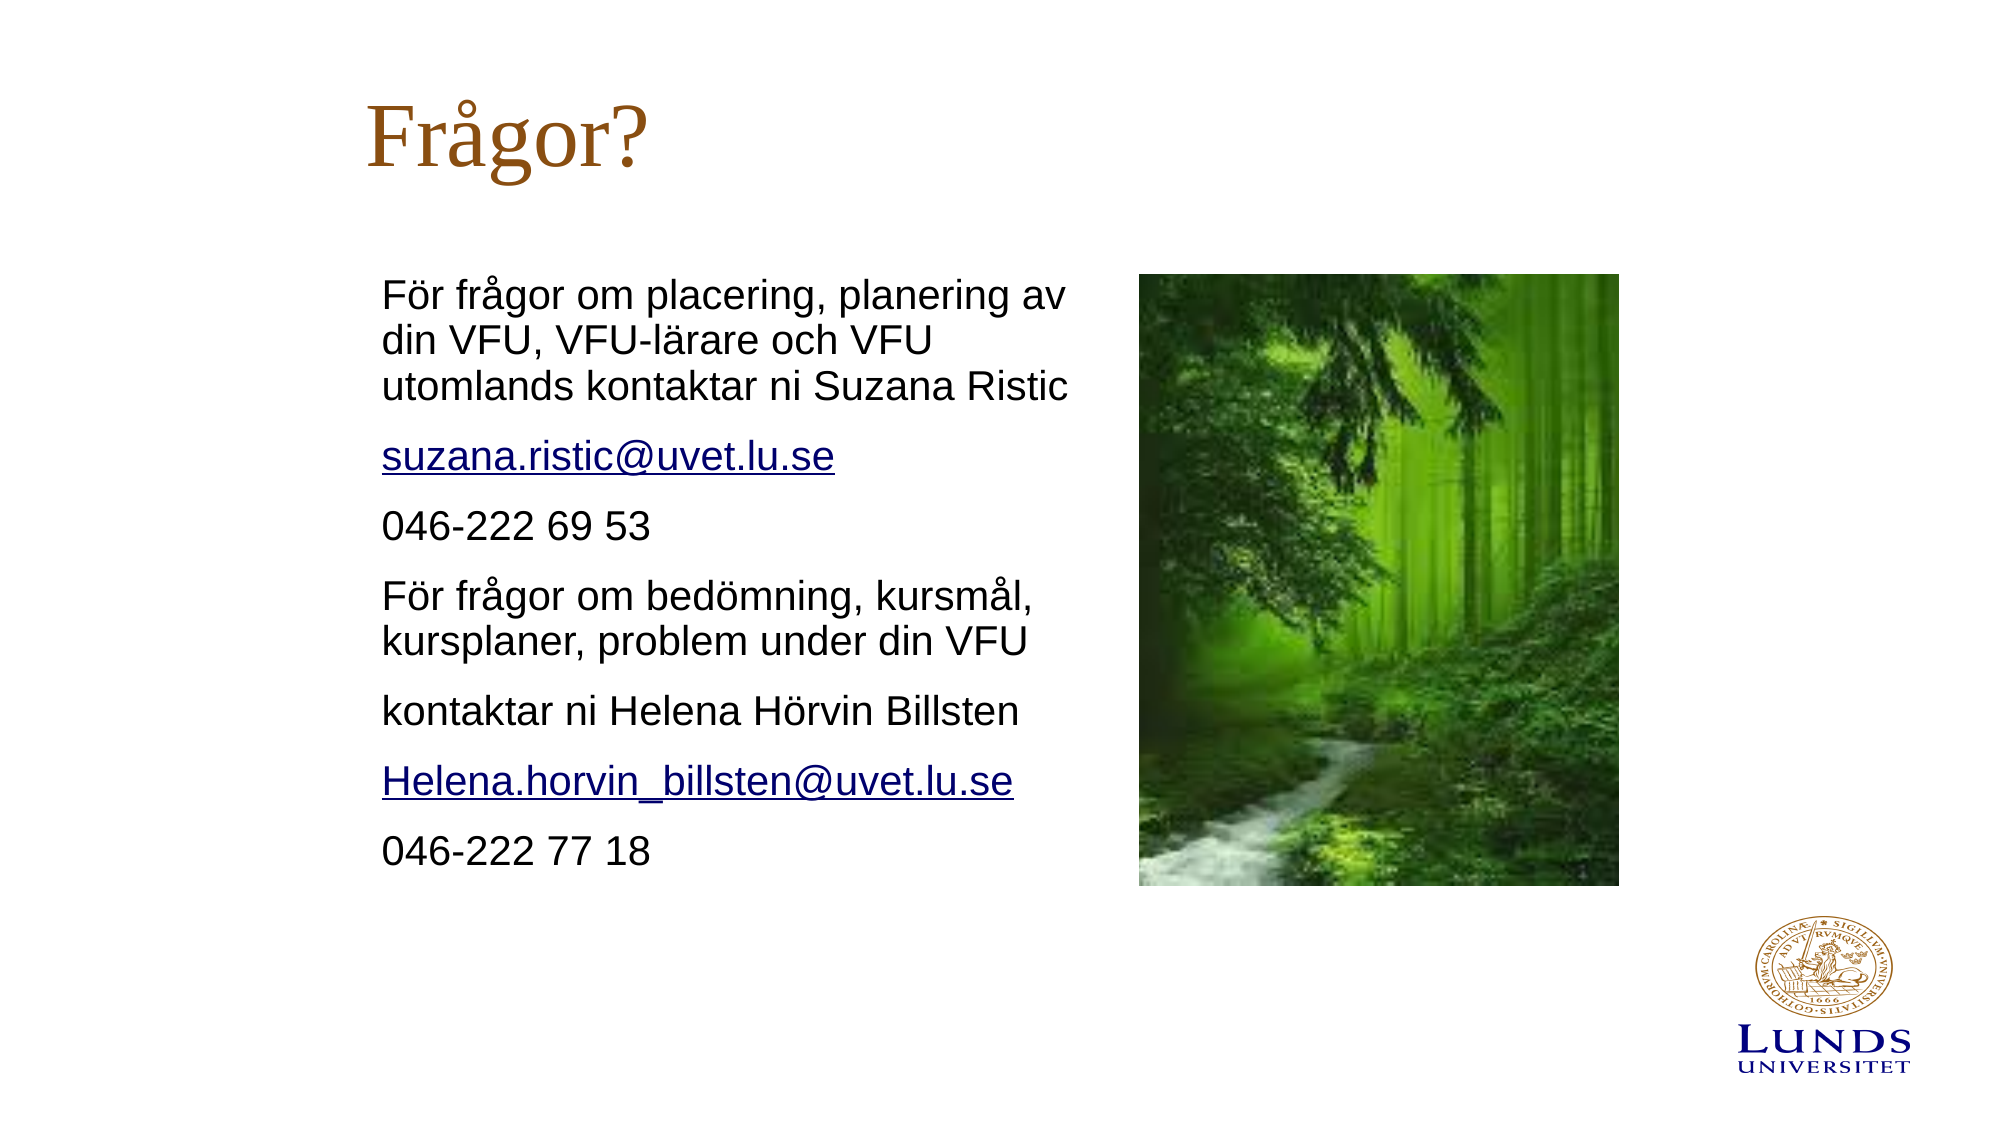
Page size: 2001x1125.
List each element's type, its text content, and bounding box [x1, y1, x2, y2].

picture [1738, 916, 1910, 1073]
picture [1139, 273, 1619, 886]
list För frågor om placering, planering av din VFU, VFU-lärare och VFU utomlands kontaktar ni Suzana Ristic suzana.ristic@uvet.lu.se 046-222 69 53 För frågor om bedömning, kursmål, kursplaner, problem under din VFU kontaktar ni Helena Hörvin Billsten Helena.horvin_billsten@uvet.lu.se 046-222 77 18 [381, 274, 1101, 886]
title Frågor? [365, 46, 1617, 235]
